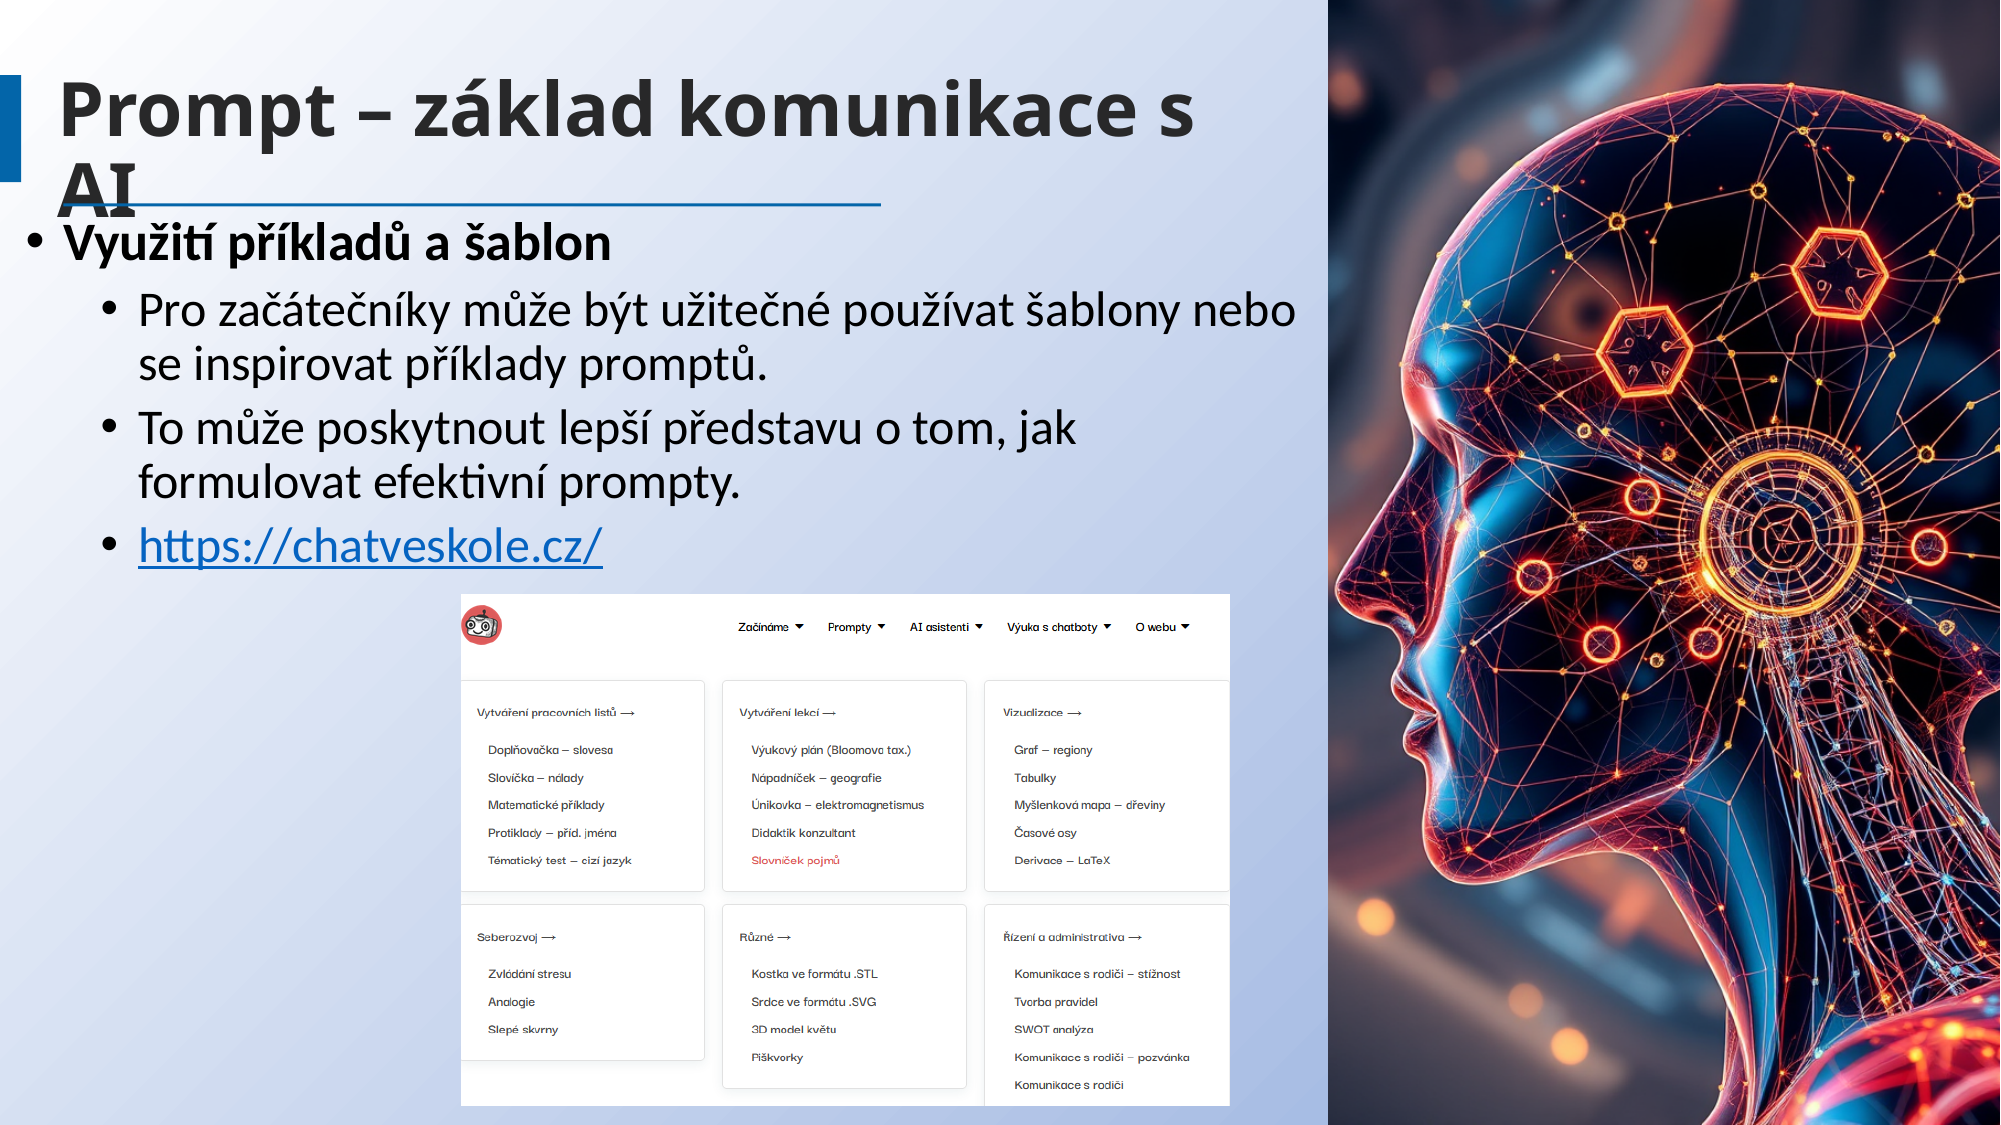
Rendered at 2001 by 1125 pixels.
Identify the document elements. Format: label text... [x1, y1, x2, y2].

picture [461, 594, 1230, 1106]
title Prompt – základ komunikace s AI [42, 50, 1299, 206]
picture [1327, 0, 2000, 1125]
text_box [0, 0, 1327, 1125]
list Využití příkladů a šablon Pro začátečníky může být užitečné používat šablony nebo se inspirovat příklady promptů. To může poskytnout lepší představu o tom, jak formulovat efektivní prompty. https://chatveskole.cz/ [10, 206, 1327, 1125]
text_box [62, 202, 882, 206]
text_box [0, 74, 22, 183]
